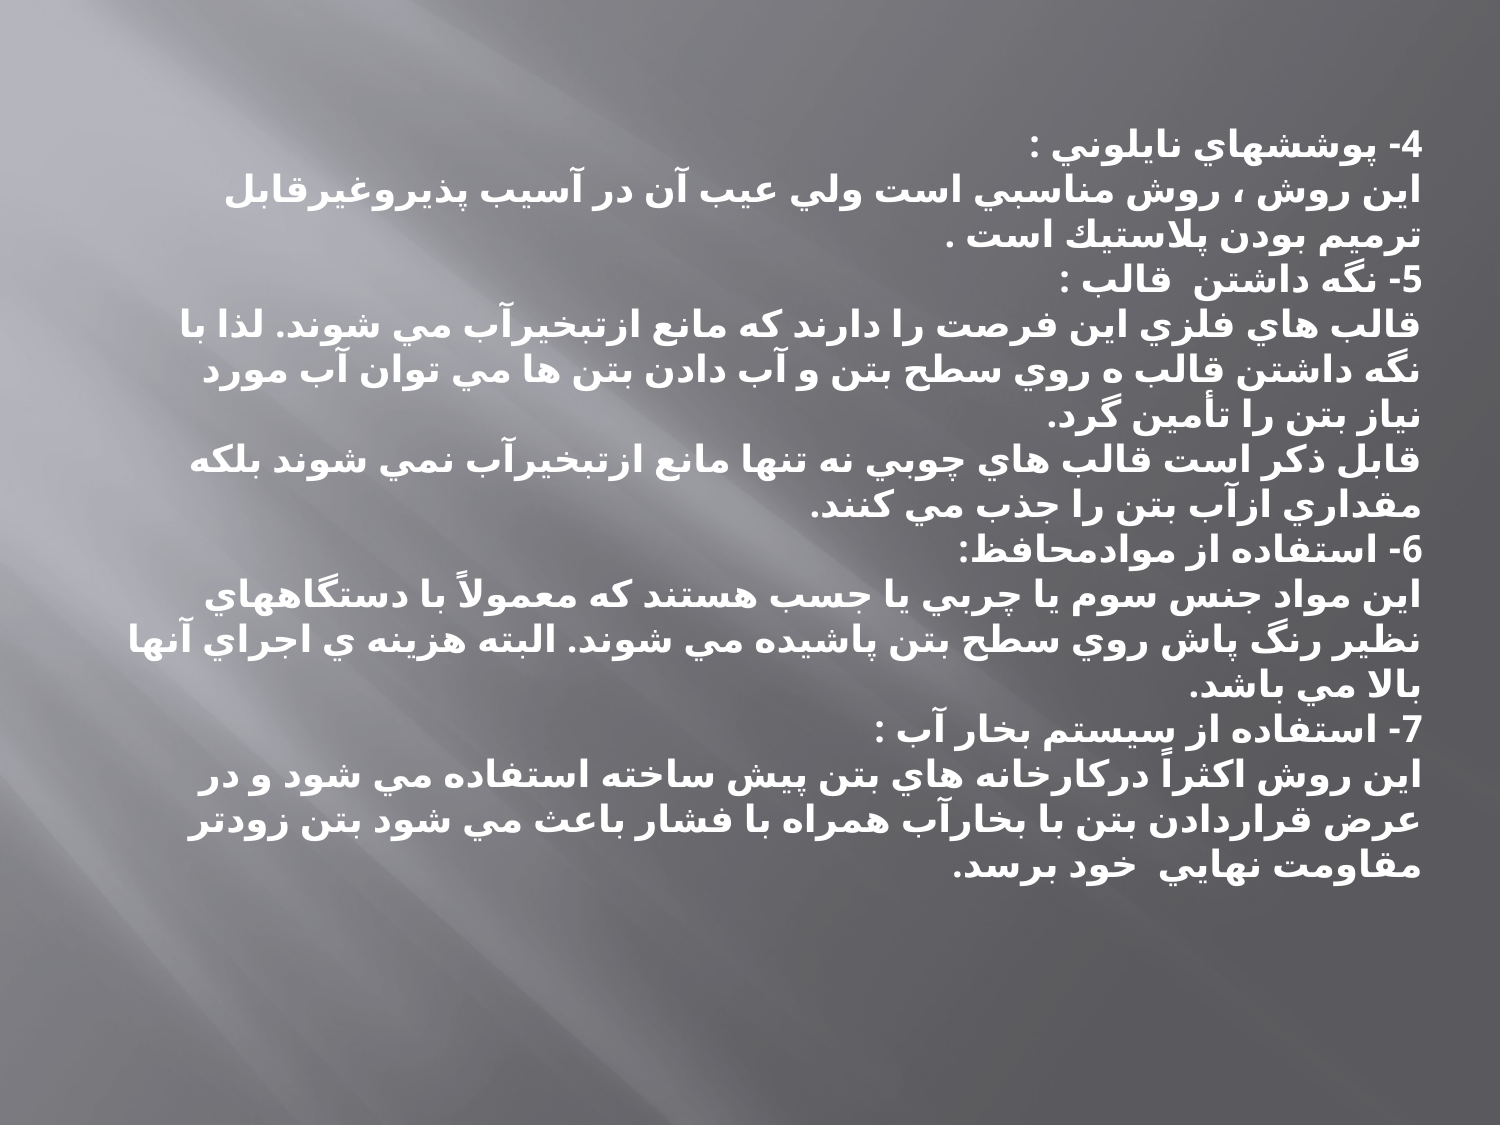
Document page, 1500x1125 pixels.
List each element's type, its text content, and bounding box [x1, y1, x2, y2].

text_box 4- پوششهاي نايلوني : اين روش ، روش مناسبي است ولي عيب آن در آسيب پذيروغيرقابل ترميم بودن پلاستيك است . 5- نگه داشتن قالب : قالب هاي فلزي اين فرصت را دارند كه مانع ازتبخيرآب مي شوند. لذا با نگه داشتن قالب ه روي سطح بتن و آب دادن بتن ها مي توان آب مورد نياز بتن را تأمين گرد. قابل ذكر است قالب هاي چوبي نه تنها مانع ازتبخيرآب نمي شوند بلكه مقداري ازآب بتن را جذب مي كنند. 6- استفاده از موادمحافظ: اين مواد جنس سوم يا چربي يا جسب هستند كه معمولاً با دستگاههاي نظير رنگ پاش روي سطح بتن پاشيده مي شوند. البته هزينه ي اجراي آنها بالا مي باشد. 7- استفاده از سيستم بخار آب : اين روش اكثراً دركارخانه هاي بتن پيش ساخته استفاده مي شود و در عرض قراردادن بتن با بخارآب همراه با فشار باعث مي شود بتن زودتر مقاومت نهايي خود برسد. [112, 112, 1438, 893]
